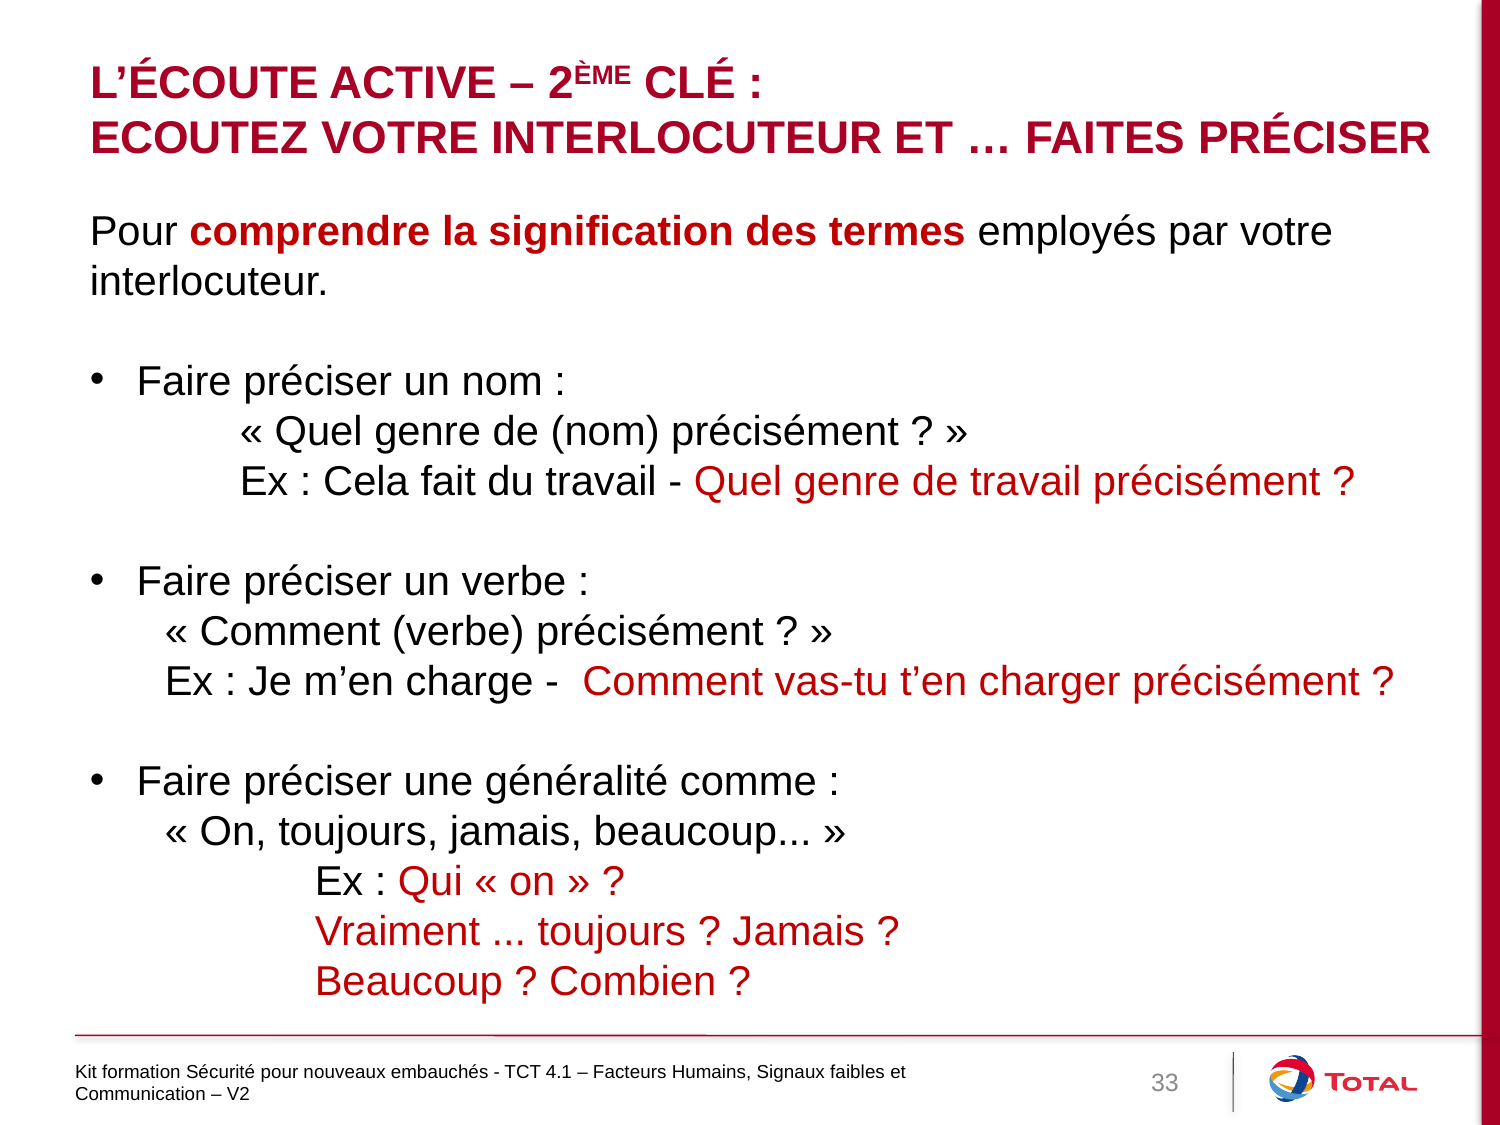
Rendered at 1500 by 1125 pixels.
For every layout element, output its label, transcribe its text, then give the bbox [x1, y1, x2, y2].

picture [1260, 1045, 1426, 1112]
text_box Pour comprendre la signification des termes employés par votre interlocuteur. Faire préciser un nom : « Quel genre de (nom) précisément ? » Ex : Cela fait du travail - Quel genre de travail précisément ? Faire préciser un verbe : « Comment (verbe) précisément ? » Ex : Je m’en charge - Comment vas-tu t’en charger précisément ? Faire préciser une généralité comme : « On, toujours, jamais, beaucoup... » Ex : Qui « on » ? Vraiment ... toujours ? Jamais ? Beaucoup ? Combien ? [74, 196, 1460, 1012]
slide_number 33 [1074, 1051, 1194, 1112]
footer Kit formation Sécurité pour nouveaux embauchés - TCT 4.1 – Facteurs Humains, Signaux faibles et Communication – V2 [75, 1051, 988, 1112]
title L’écoute active – 2ème clé : Ecoutez votre interlocuteur et … Faites préciser [75, 45, 1461, 150]
